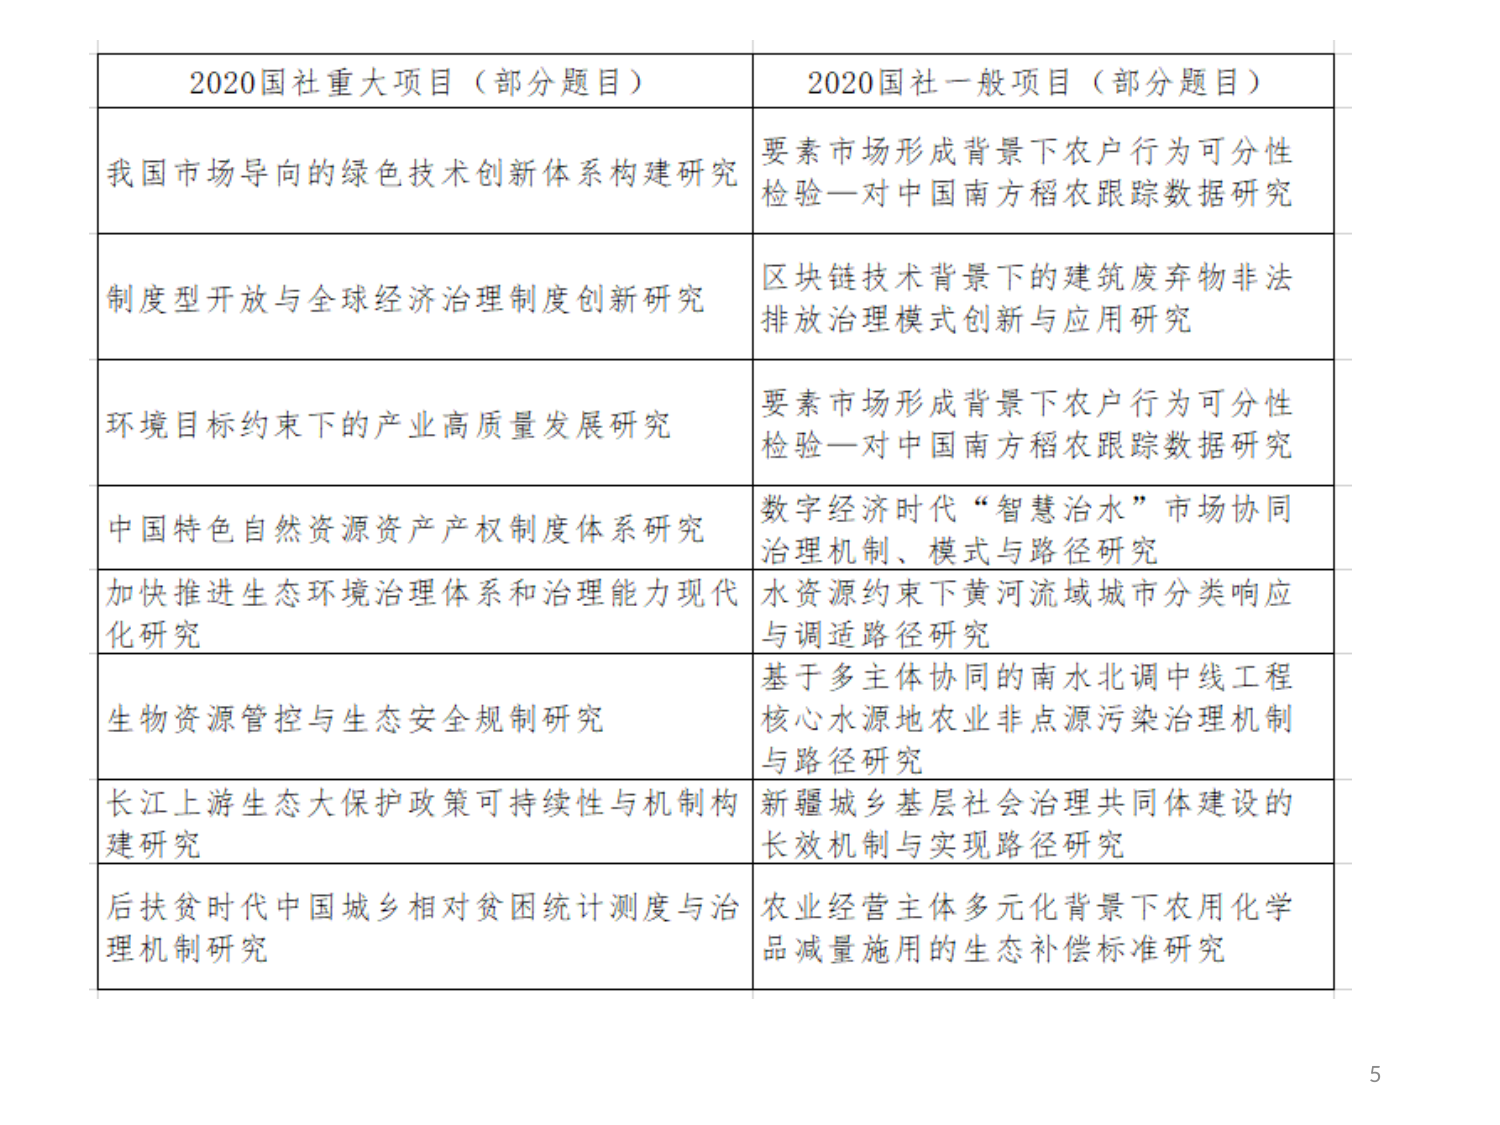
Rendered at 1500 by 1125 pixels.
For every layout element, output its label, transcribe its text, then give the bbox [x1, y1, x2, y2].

slide_number 5 [1059, 1042, 1397, 1103]
picture [89, 40, 1352, 999]
